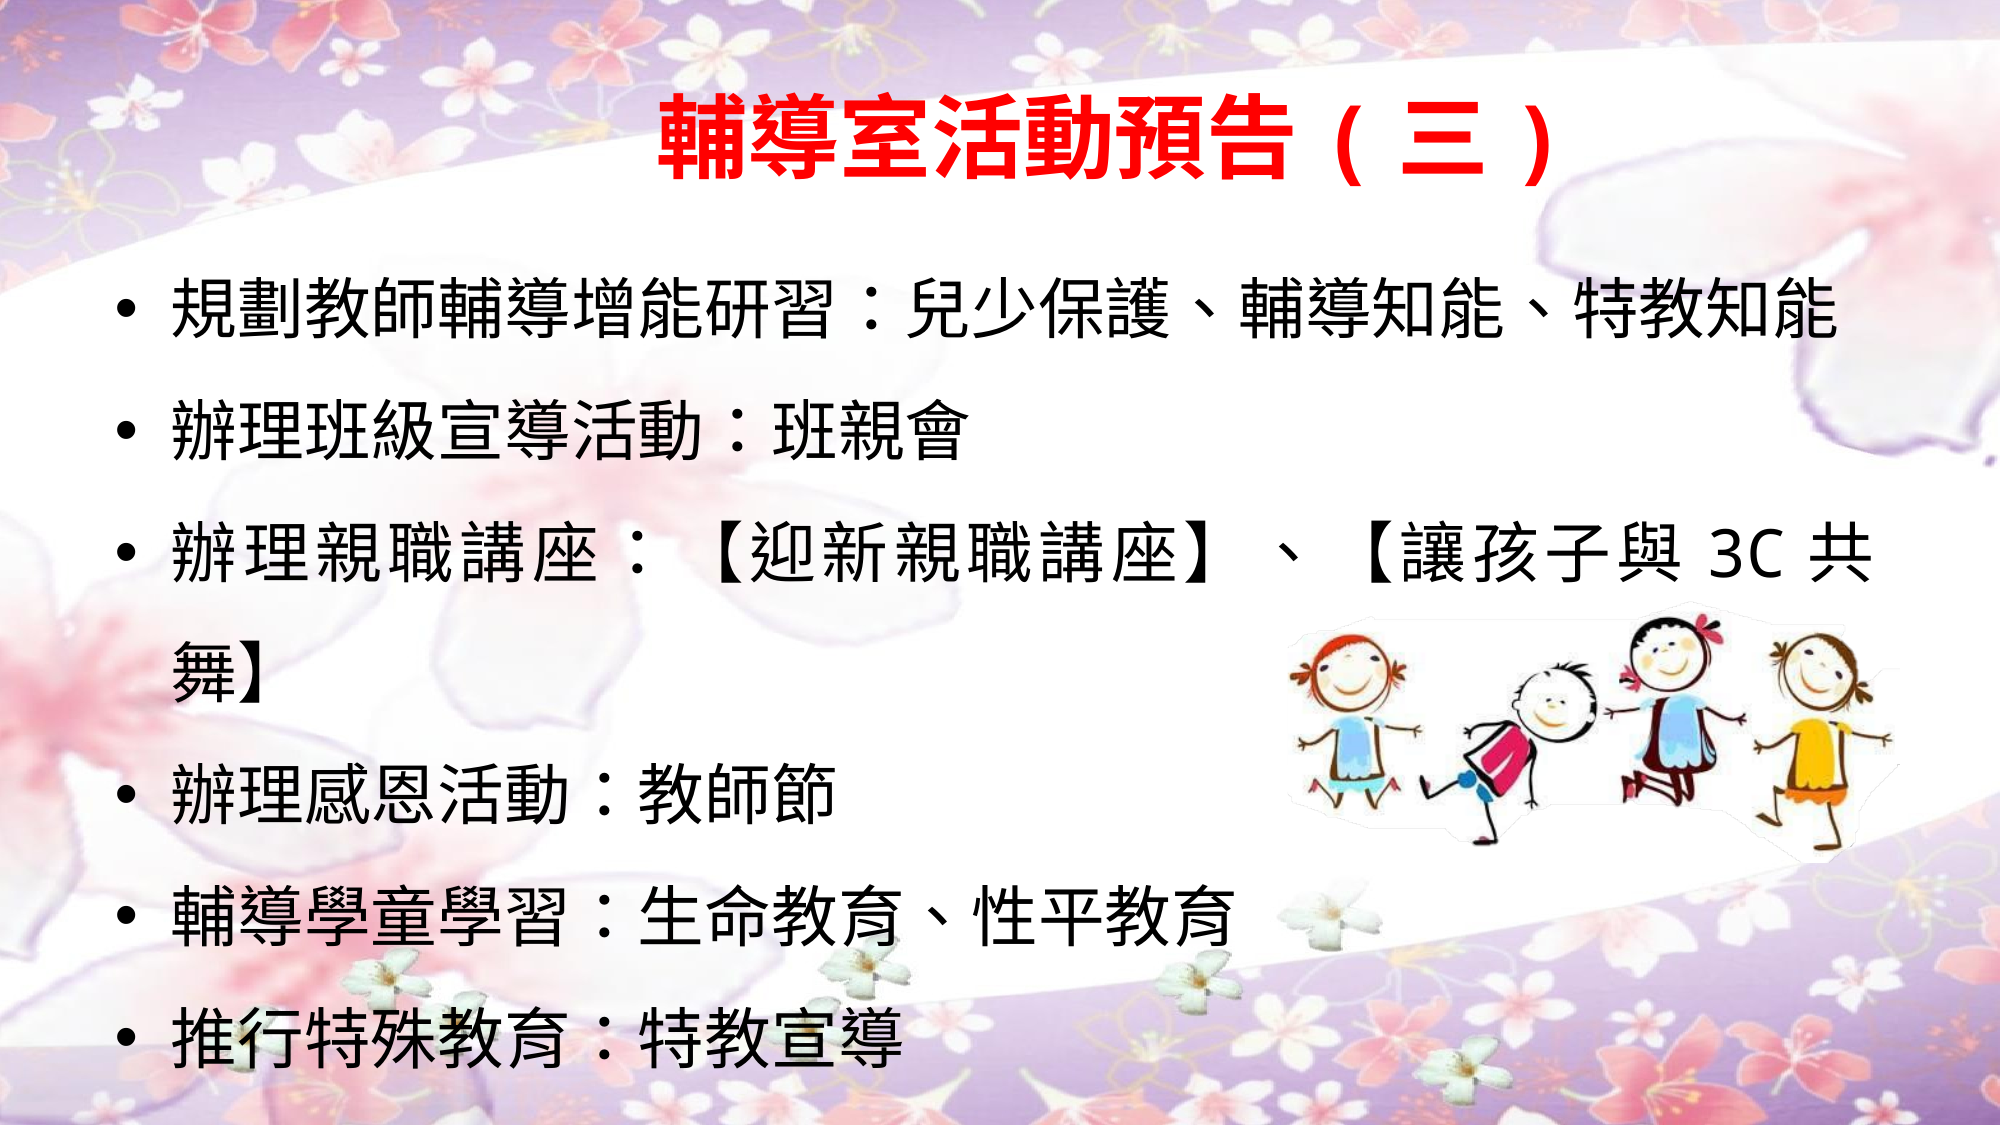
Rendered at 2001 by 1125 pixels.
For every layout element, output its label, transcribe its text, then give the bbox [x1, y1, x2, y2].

text_box 輔導室活動預告(三) [654, 78, 1780, 191]
picture [0, 0, 2000, 1125]
text_box 規劃教師輔導增能研習：兒少保護、輔導知能、特教知能 辦理班級宣導活動：班親會 辦理親職講座：【迎新親職講座】、【讓孩子與3C共舞】 辦理感恩活動：教師節 輔導學童學習：生命教育、性平教育 推行特殊教育：特教宣導 [112, 224, 1875, 1077]
